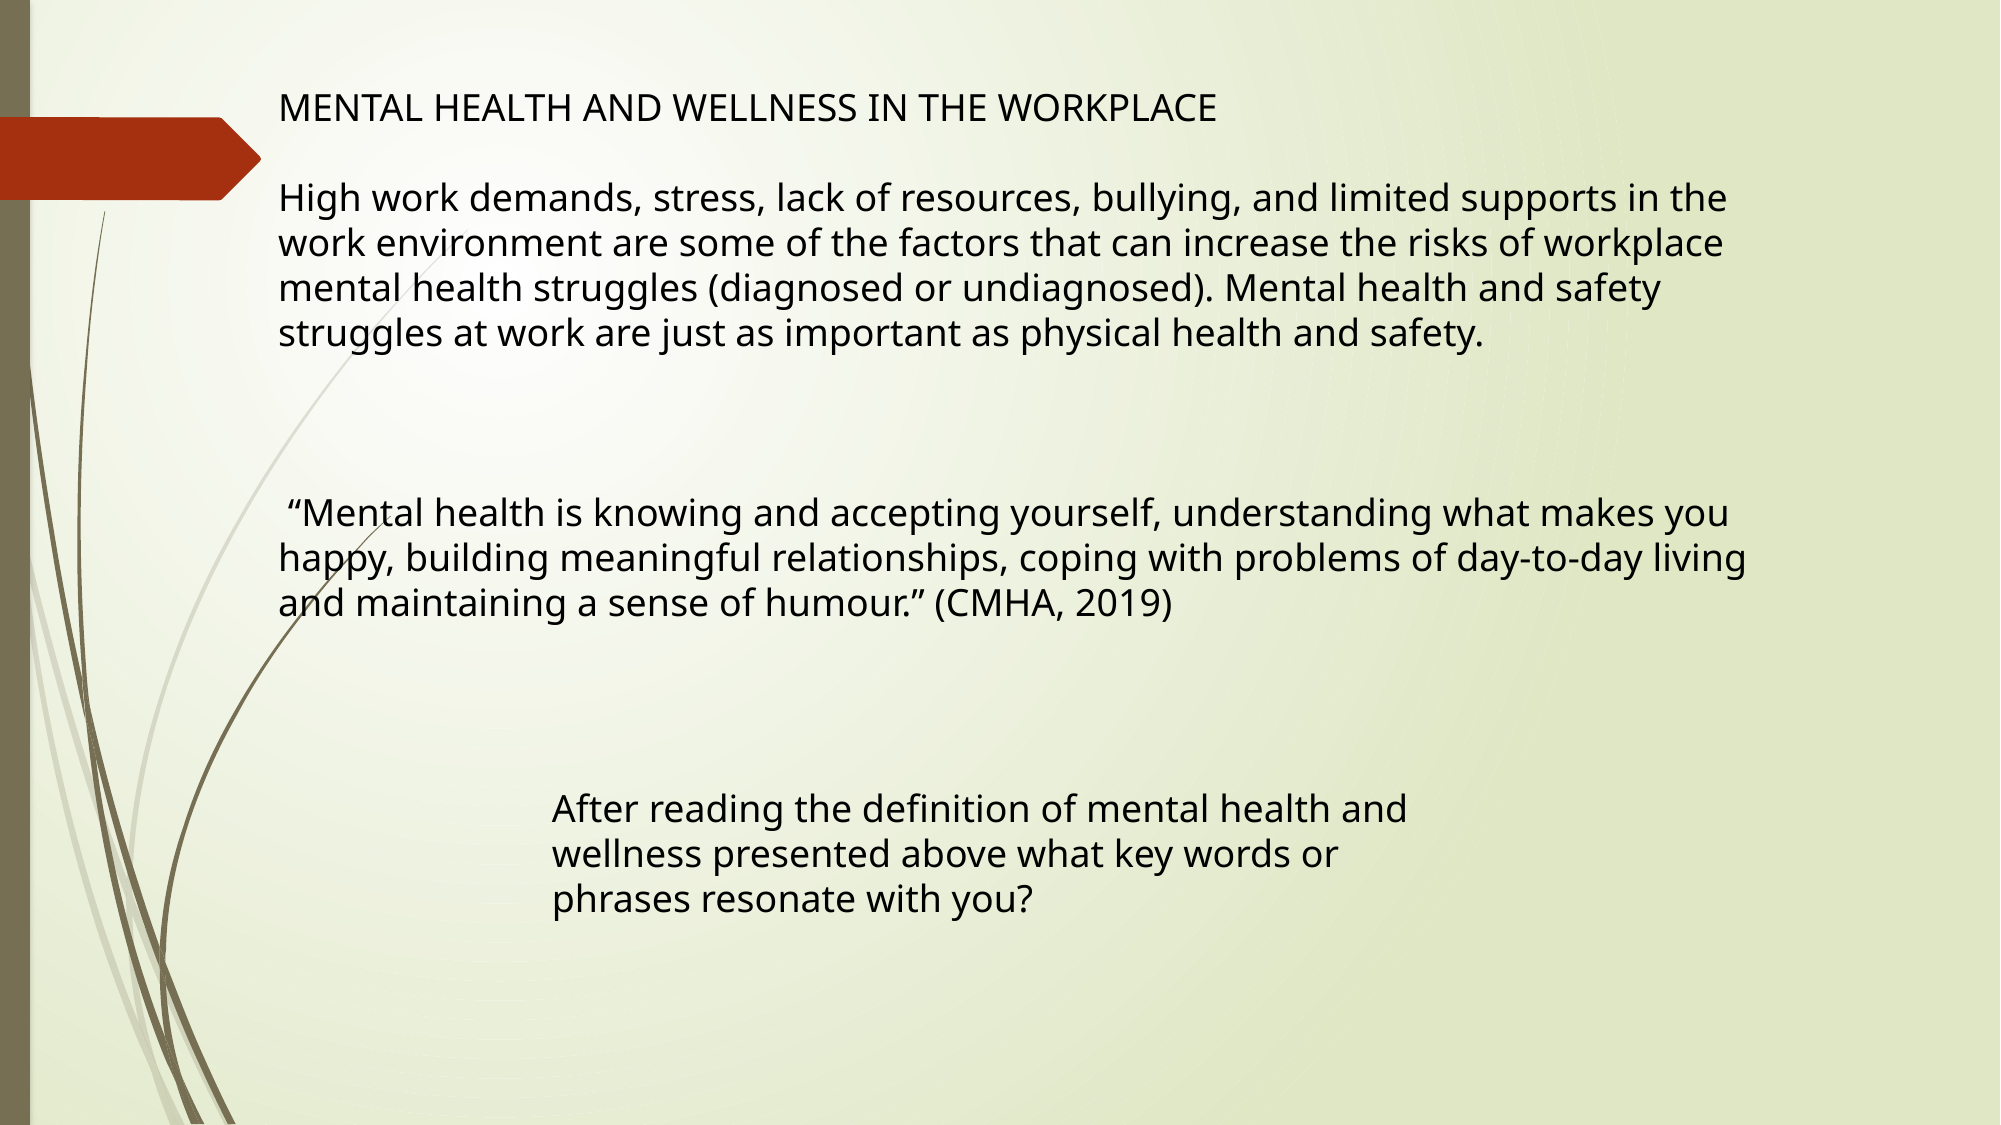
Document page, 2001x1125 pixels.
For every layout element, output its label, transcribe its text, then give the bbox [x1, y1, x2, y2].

text_box After reading the definition of mental health and wellness presented above what key words or phrases resonate with you? [536, 777, 1483, 928]
text_box MENTAL HEALTH AND WELLNESS IN THE WORKPLACE High work demands, stress, lack of resources, bullying, and limited supports in the work environment are some of the factors that can increase the risks of workplace mental health struggles (diagnosed or undiagnosed). Mental health and safety struggles at work are just as important as physical health and safety. “Mental health is knowing and accepting yourself, understanding what makes you happy, building meaningful relationships, coping with problems of day-to-day living and maintaining a sense of humour.” (CMHA, 2019) [263, 76, 1827, 632]
